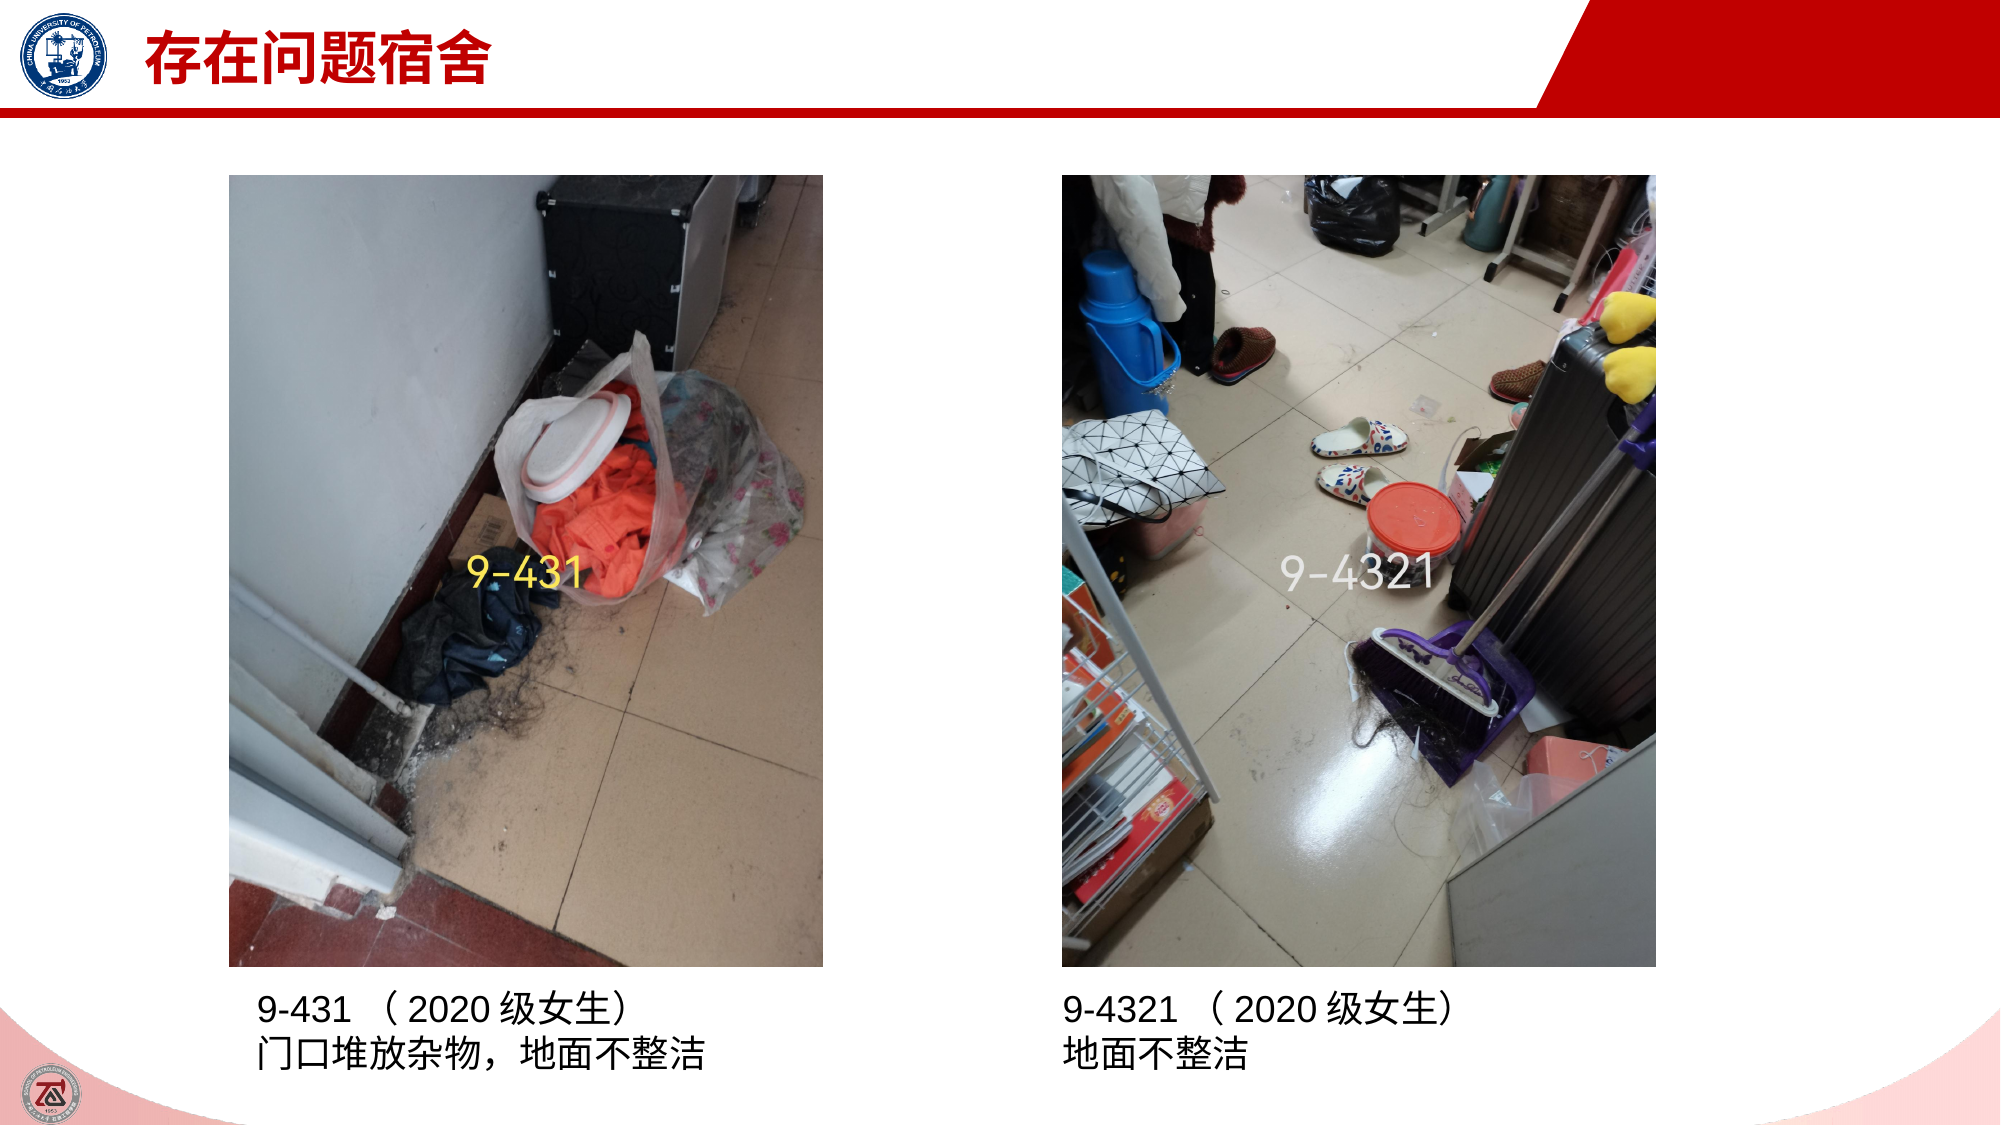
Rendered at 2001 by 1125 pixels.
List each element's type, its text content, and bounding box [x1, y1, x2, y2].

text_box 存在问题宿舍 [129, 14, 509, 99]
text_box 9-4321（2020级女生） 地面不整洁 [1047, 977, 1729, 1083]
picture [228, 175, 823, 967]
picture [1061, 175, 1656, 967]
picture [1745, 1006, 2001, 1125]
text_box 9-431（2020级女生） 门口堆放杂物，地面不整洁 [242, 977, 923, 1083]
picture [0, 1006, 255, 1125]
picture [20, 13, 107, 99]
